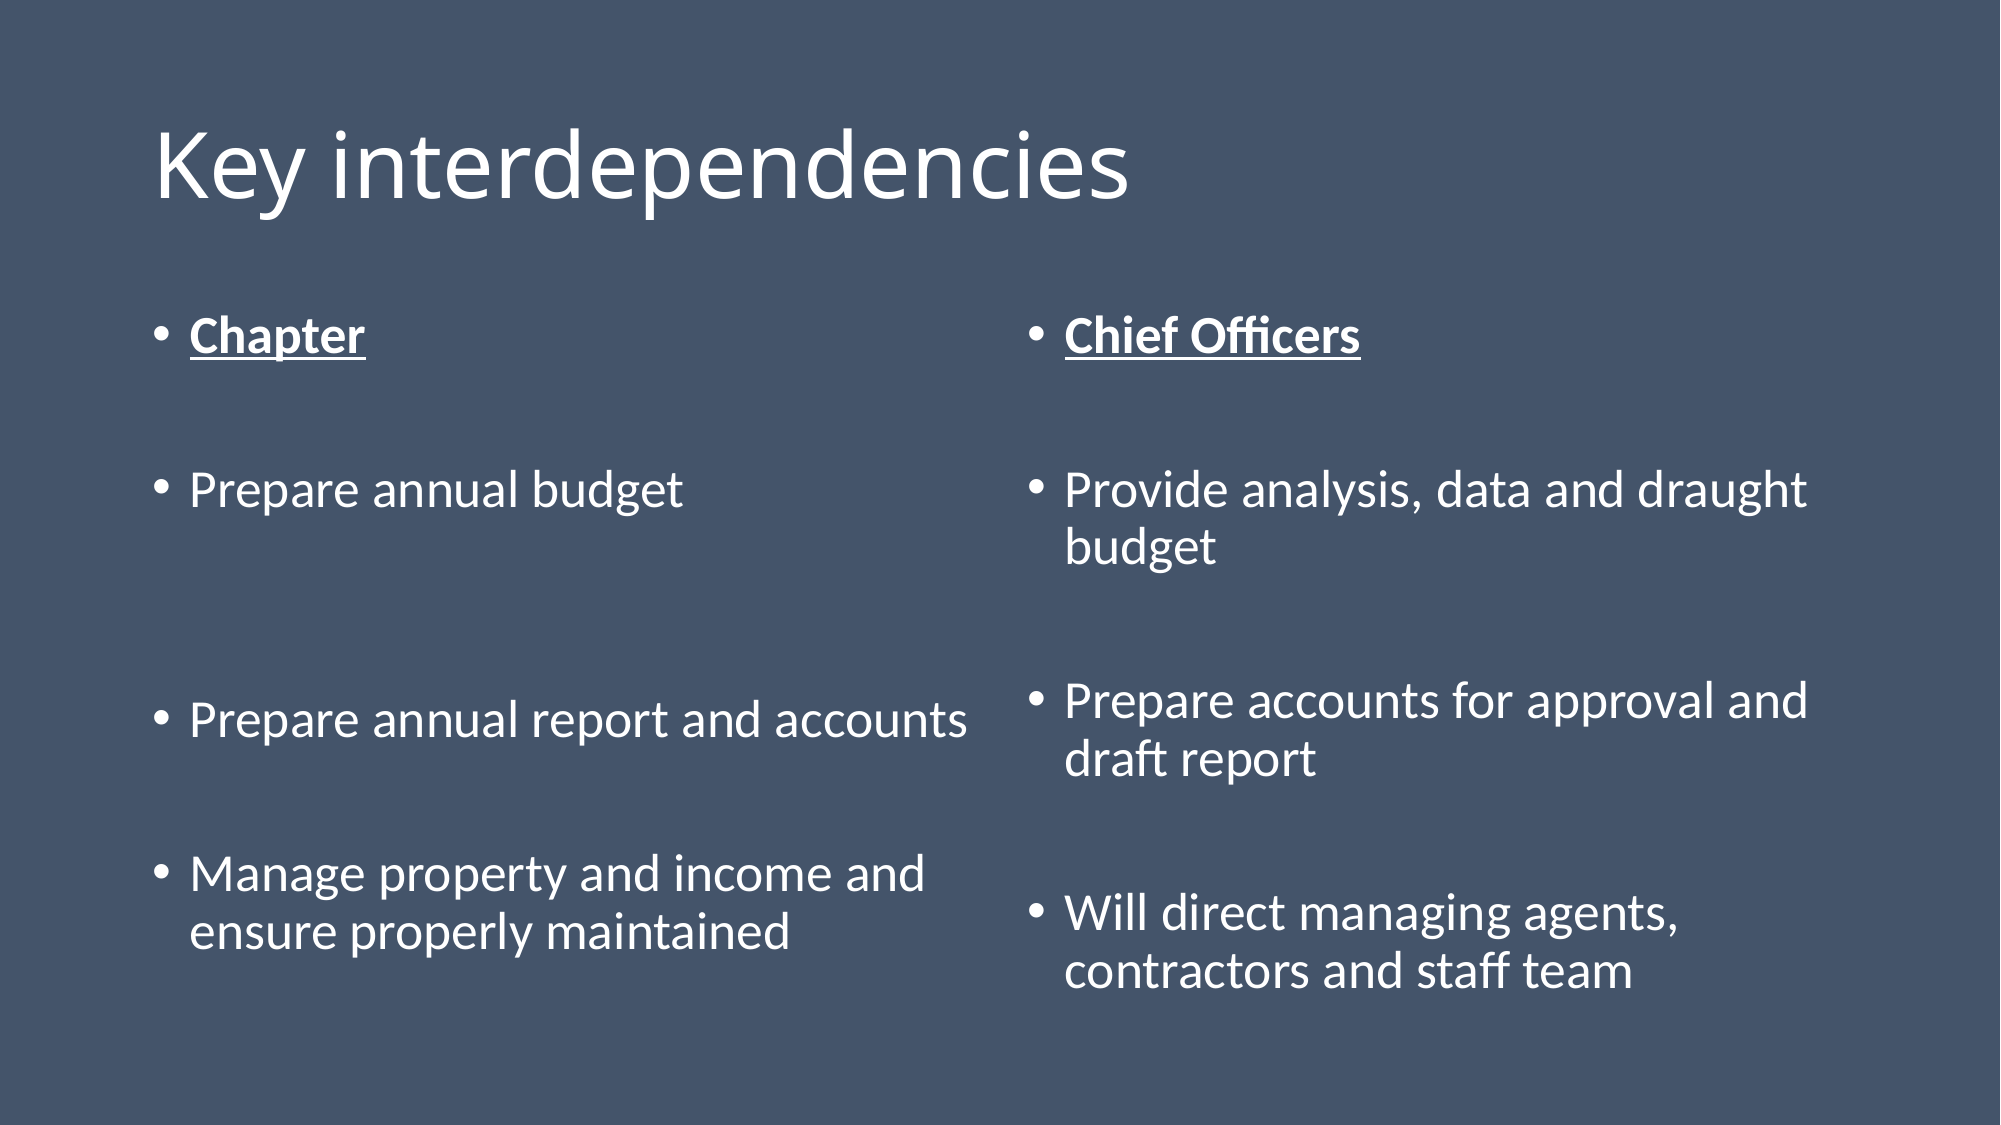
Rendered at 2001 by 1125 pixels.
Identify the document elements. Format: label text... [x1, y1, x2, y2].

title Key interdependencies [137, 59, 1863, 278]
list Chapter Prepare annual budget Prepare annual report and accounts Manage property and income and ensure properly maintained [137, 299, 988, 1014]
list Chief Officers Provide analysis, data and draught budget Prepare accounts for approval and draft report Will direct managing agents, contractors and staff team [1012, 299, 1863, 1014]
